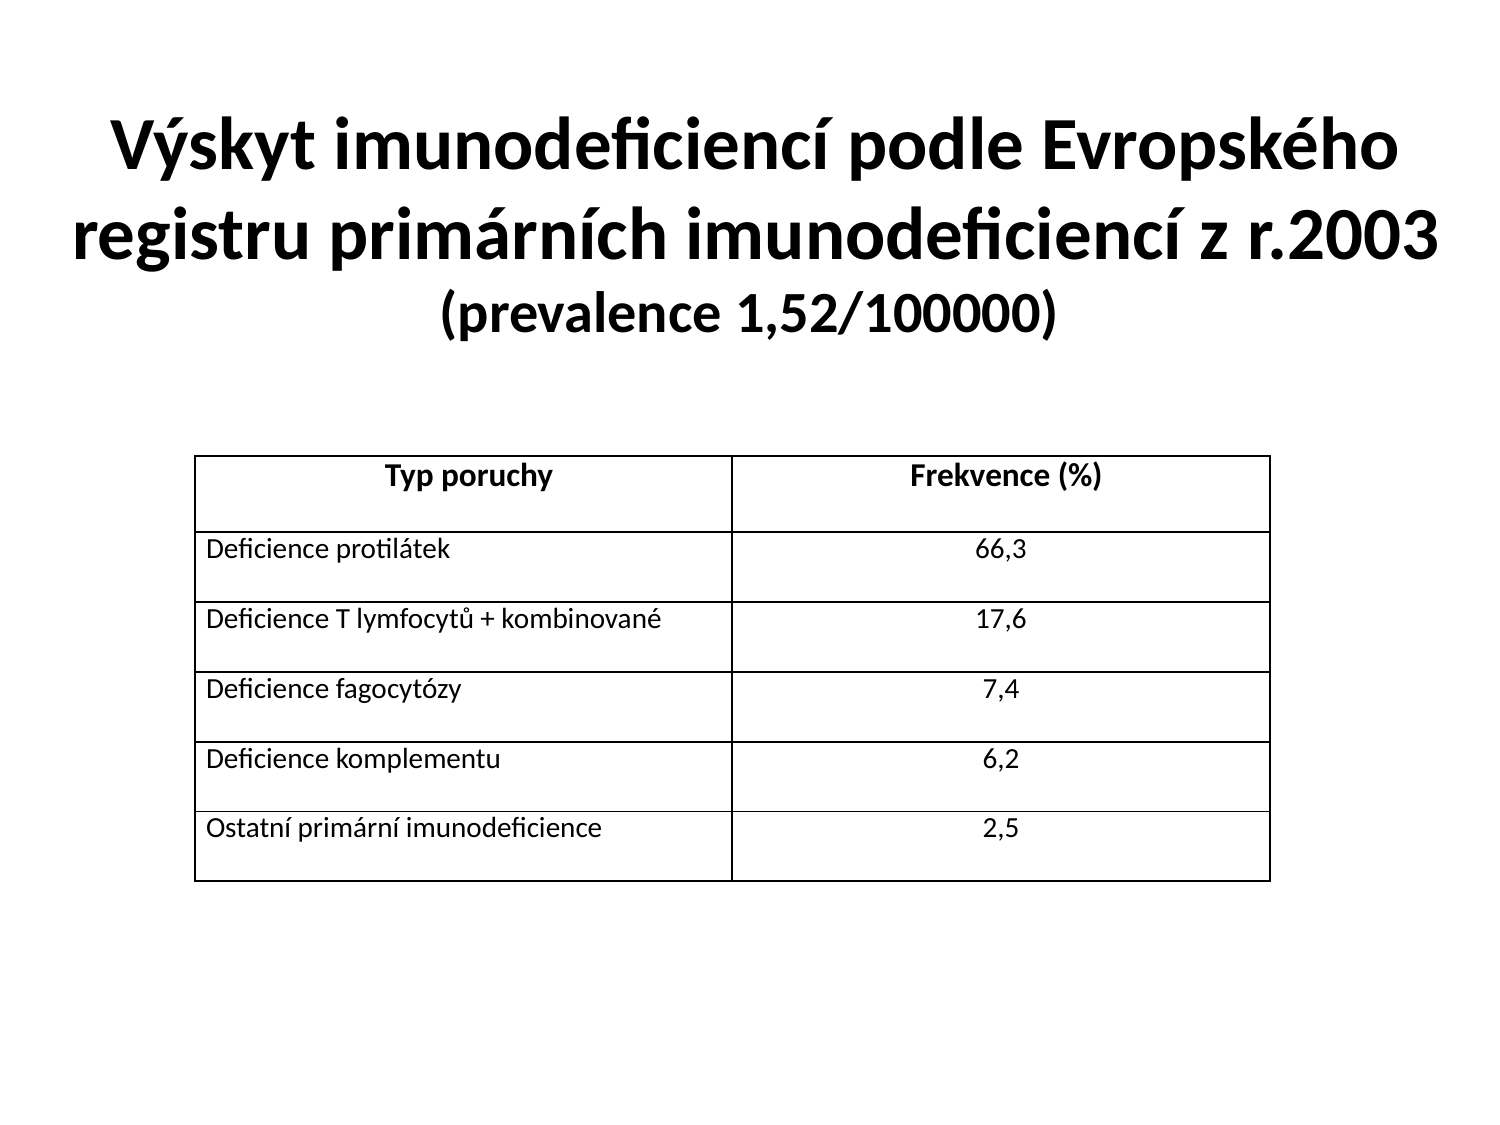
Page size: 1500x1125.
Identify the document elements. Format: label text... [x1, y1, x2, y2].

title Výskyt imunodeficiencí podle Evropského registru primárních imunodeficiencí z r.2003 (prevalence 1,52/100000) [41, 125, 1471, 313]
table_cell Deficience protilátek [196, 533, 731, 601]
table_cell 2,5 [733, 812, 1269, 880]
table_header Typ poruchy [196, 457, 731, 531]
table_cell Deficience T lymfocytů + kombinované [196, 603, 731, 671]
table_cell Ostatní primární imunodeficience [196, 812, 731, 880]
table_cell 6,2 [733, 743, 1269, 811]
table_cell 17,6 [733, 603, 1269, 671]
table_header Frekvence (%) [733, 457, 1269, 531]
table_cell Deficience komplementu [196, 743, 731, 811]
table_cell 66,3 [733, 533, 1269, 601]
table_cell Deficience fagocytózy [196, 673, 731, 741]
table_cell 7,4 [733, 673, 1269, 741]
